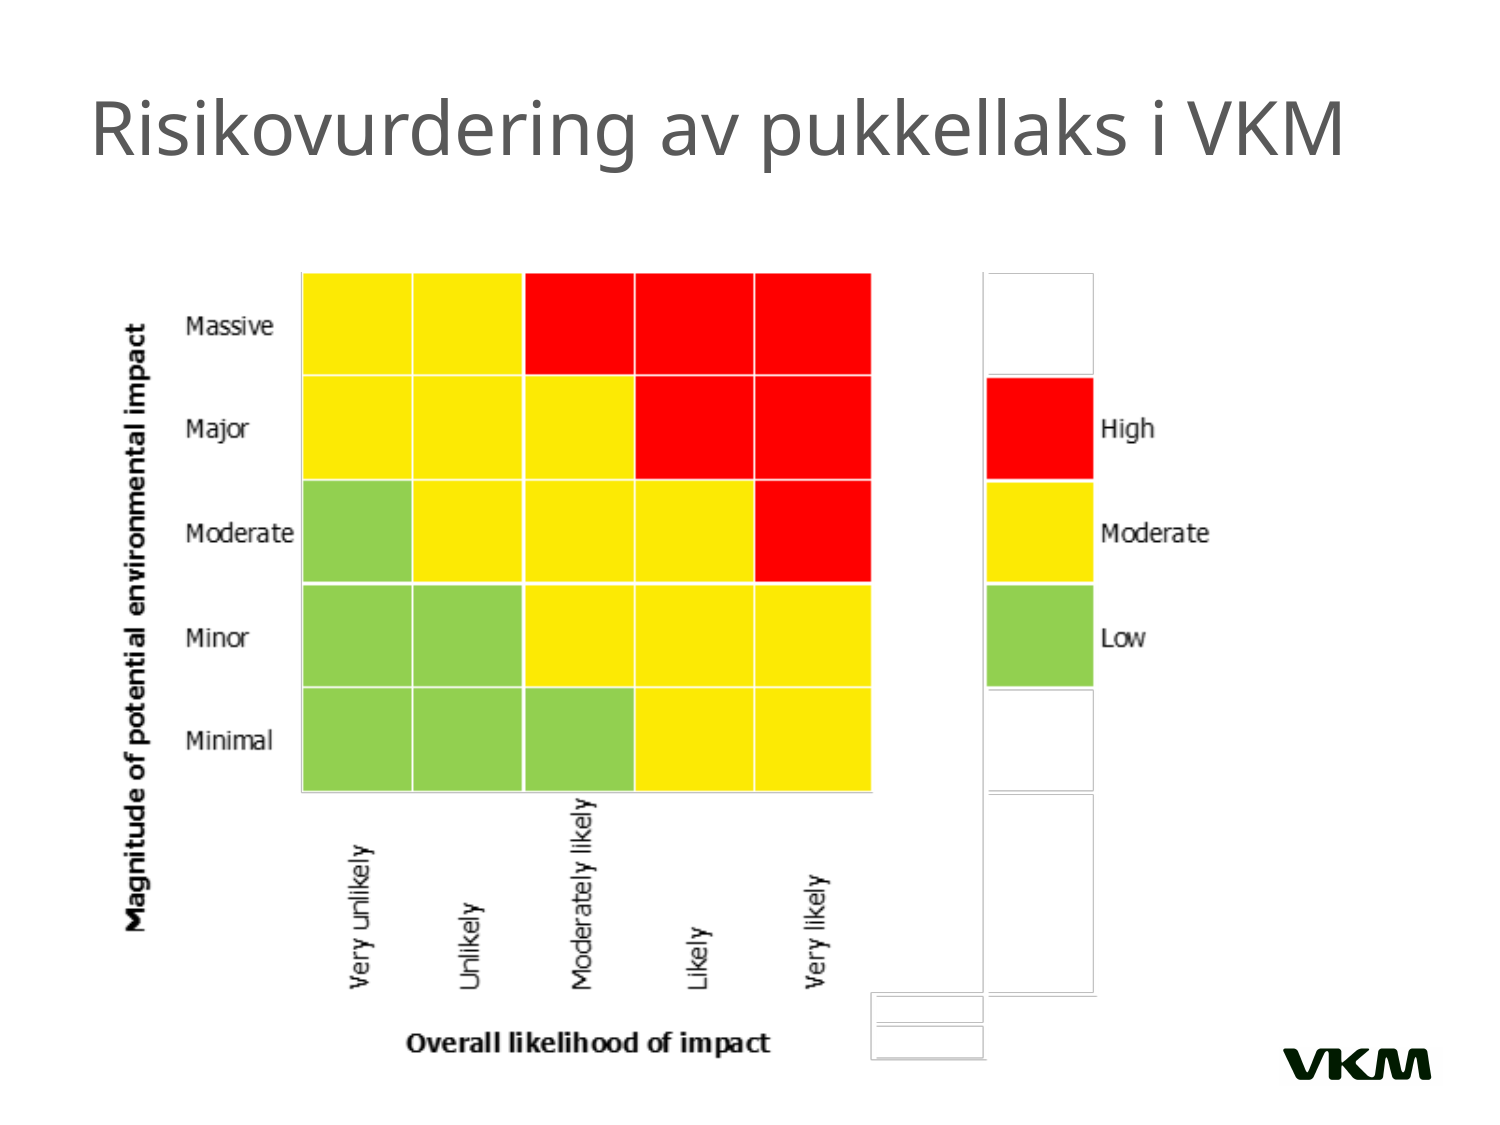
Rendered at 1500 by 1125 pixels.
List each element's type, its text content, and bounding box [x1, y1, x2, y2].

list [87, 272, 1217, 1065]
picture [1279, 1047, 1443, 1086]
title Risikovurdering av pukkellaks i VKM [75, 73, 1425, 198]
